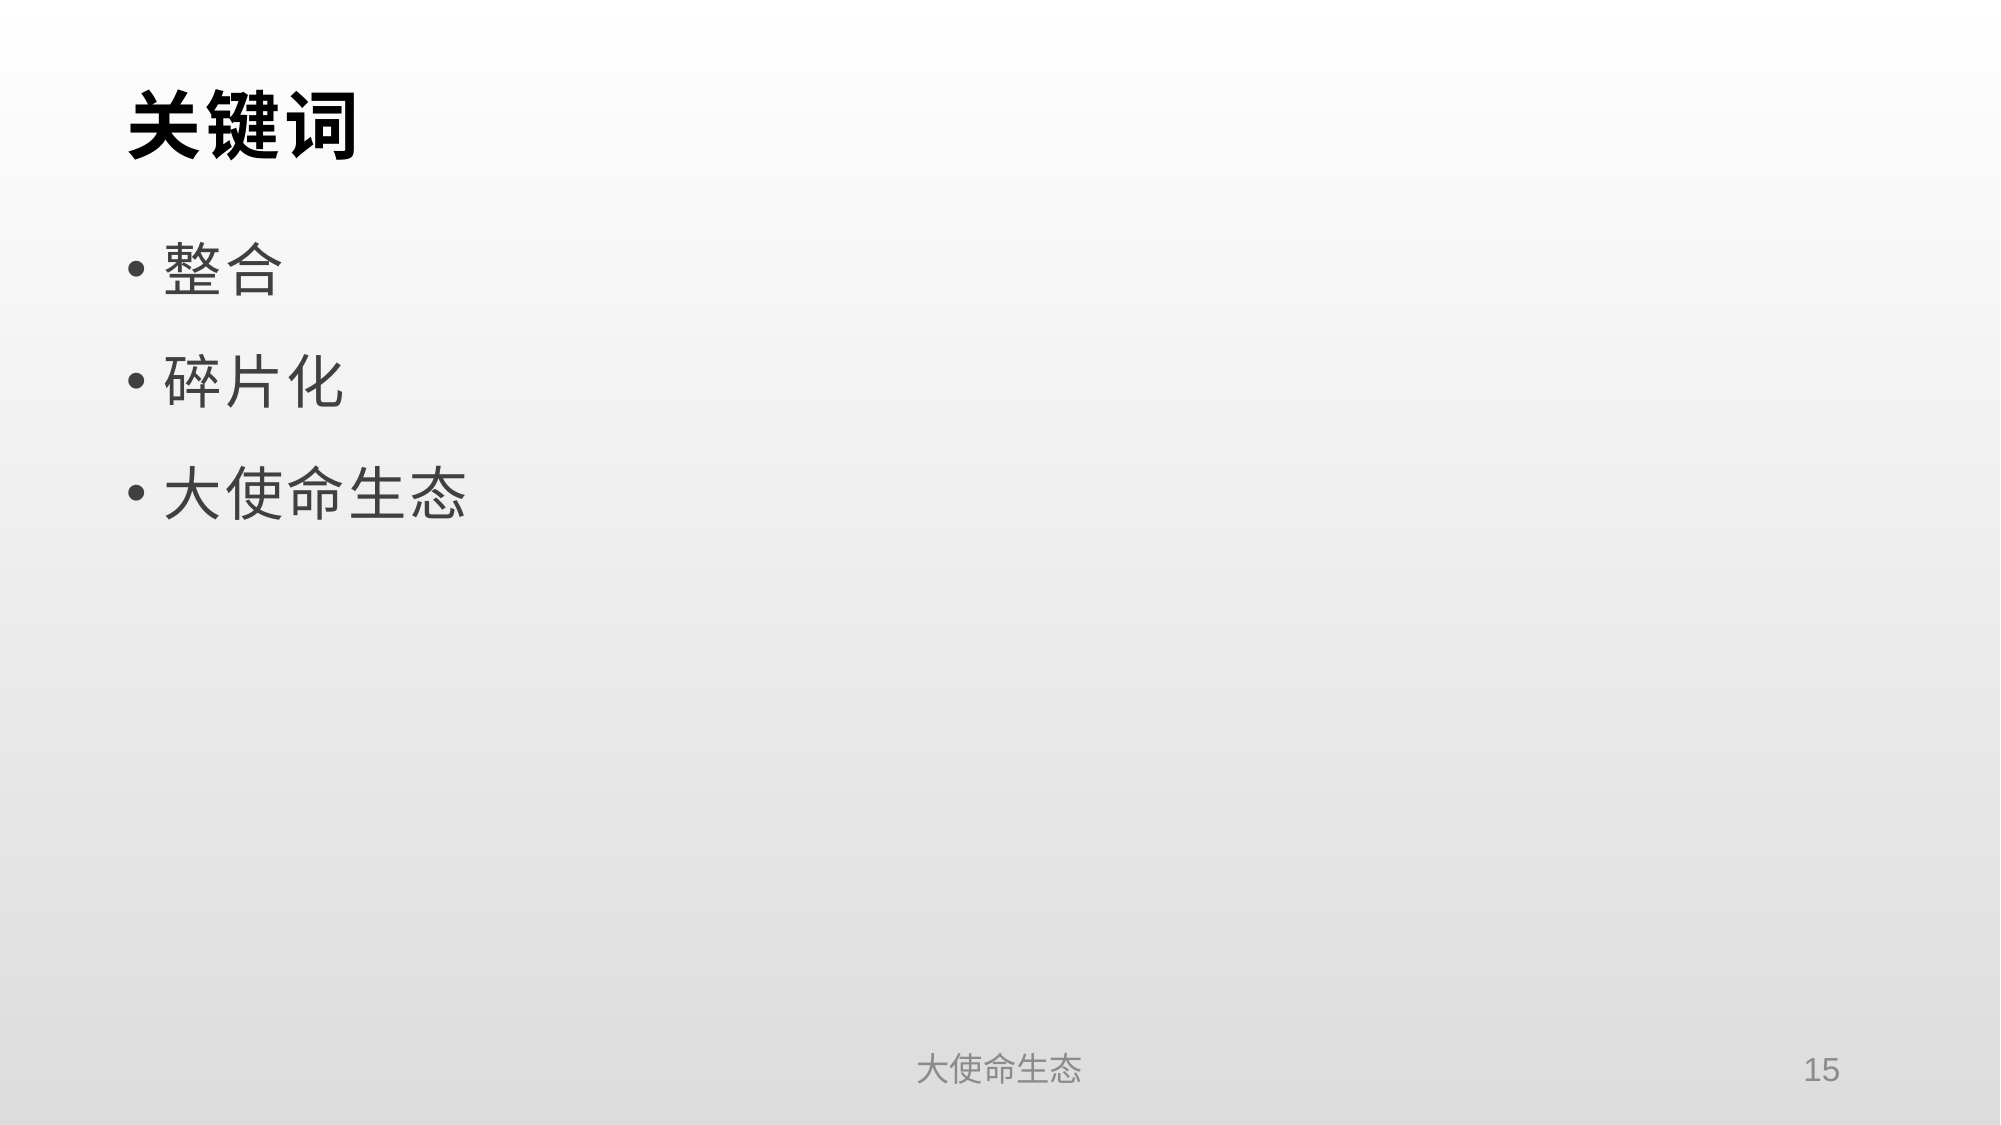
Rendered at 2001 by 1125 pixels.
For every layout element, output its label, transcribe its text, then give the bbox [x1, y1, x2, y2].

slide_number 15 [1412, 1041, 1856, 1094]
list 整合 碎片化 大使命生态 [109, 212, 1891, 1040]
title 关键词 [109, 70, 1891, 178]
footer 大使命生态 [675, 1041, 1325, 1094]
